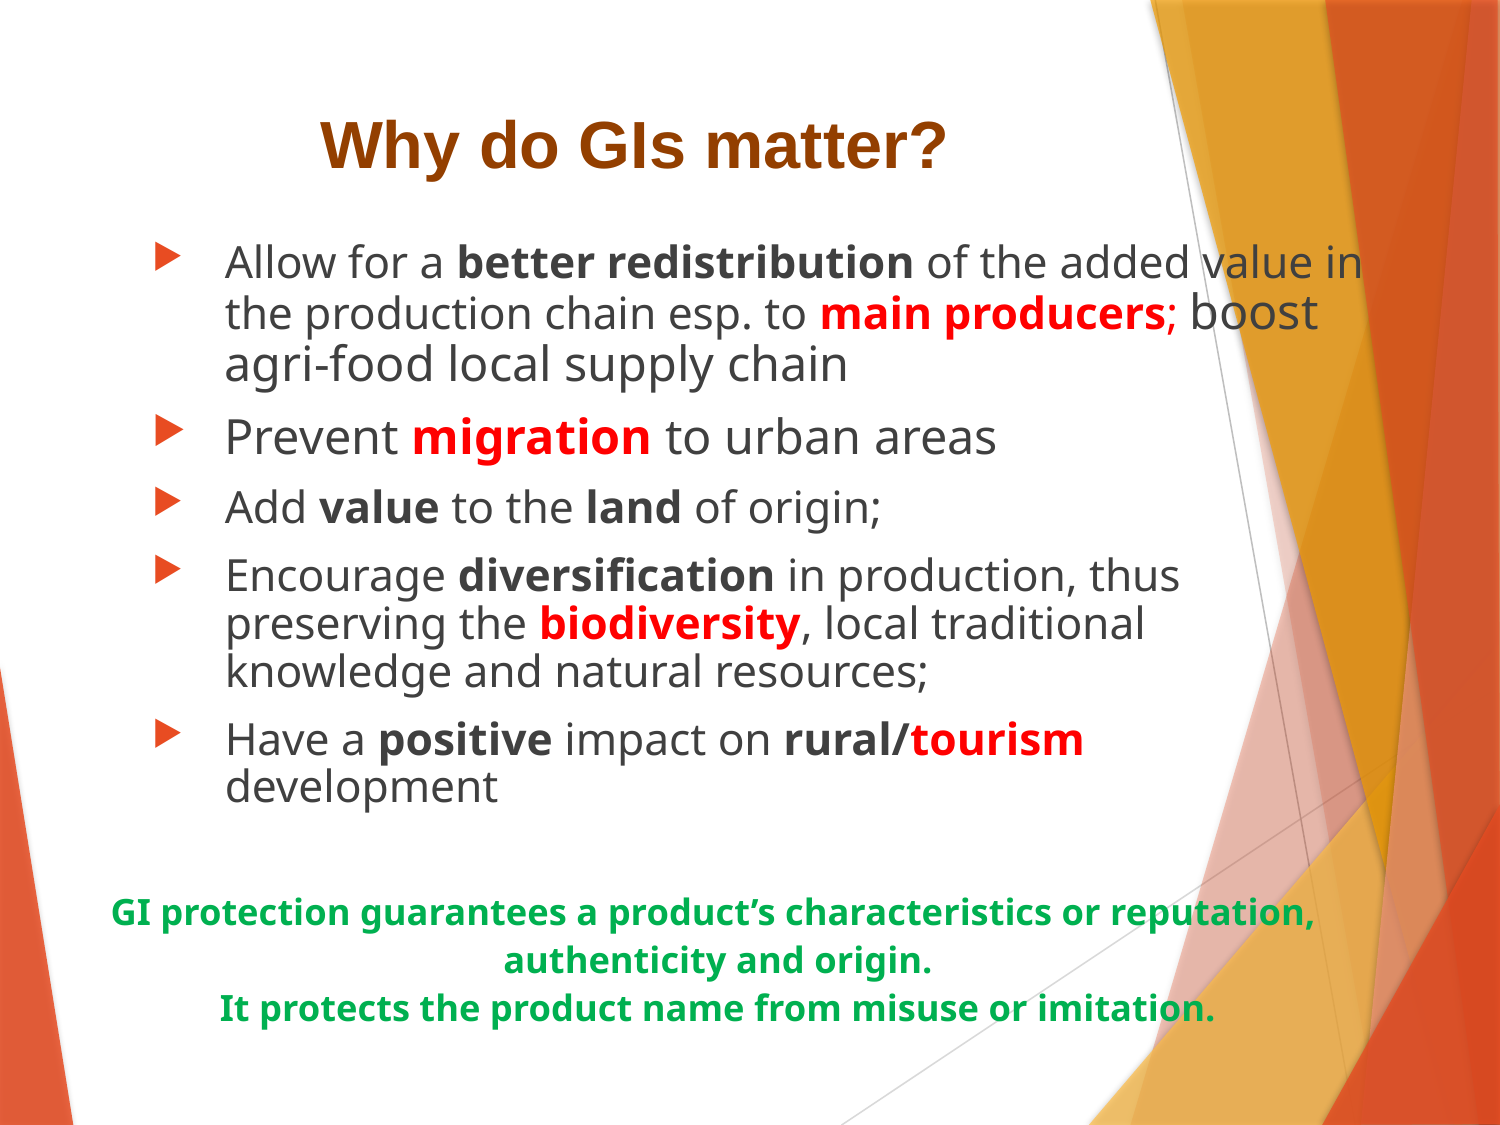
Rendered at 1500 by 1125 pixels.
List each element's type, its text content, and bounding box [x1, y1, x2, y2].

list Allow for a better redistribution of the added value in the production chain esp. to main producers; boost agri-food local supply chain Prevent migration to urban areas Add value to the land of origin; Encourage diversification in production, thus preserving the biodiversity, local traditional knowledge and natural resources; Have a positive impact on rural/tourism development GI protection guarantees a product’s characteristics or reputation, authenticity and origin. It protects the product name from misuse or imitation. [37, 224, 1399, 1046]
text_box Why do GIs matter? [187, 94, 1500, 189]
slide_number [1057, 991, 1142, 1051]
